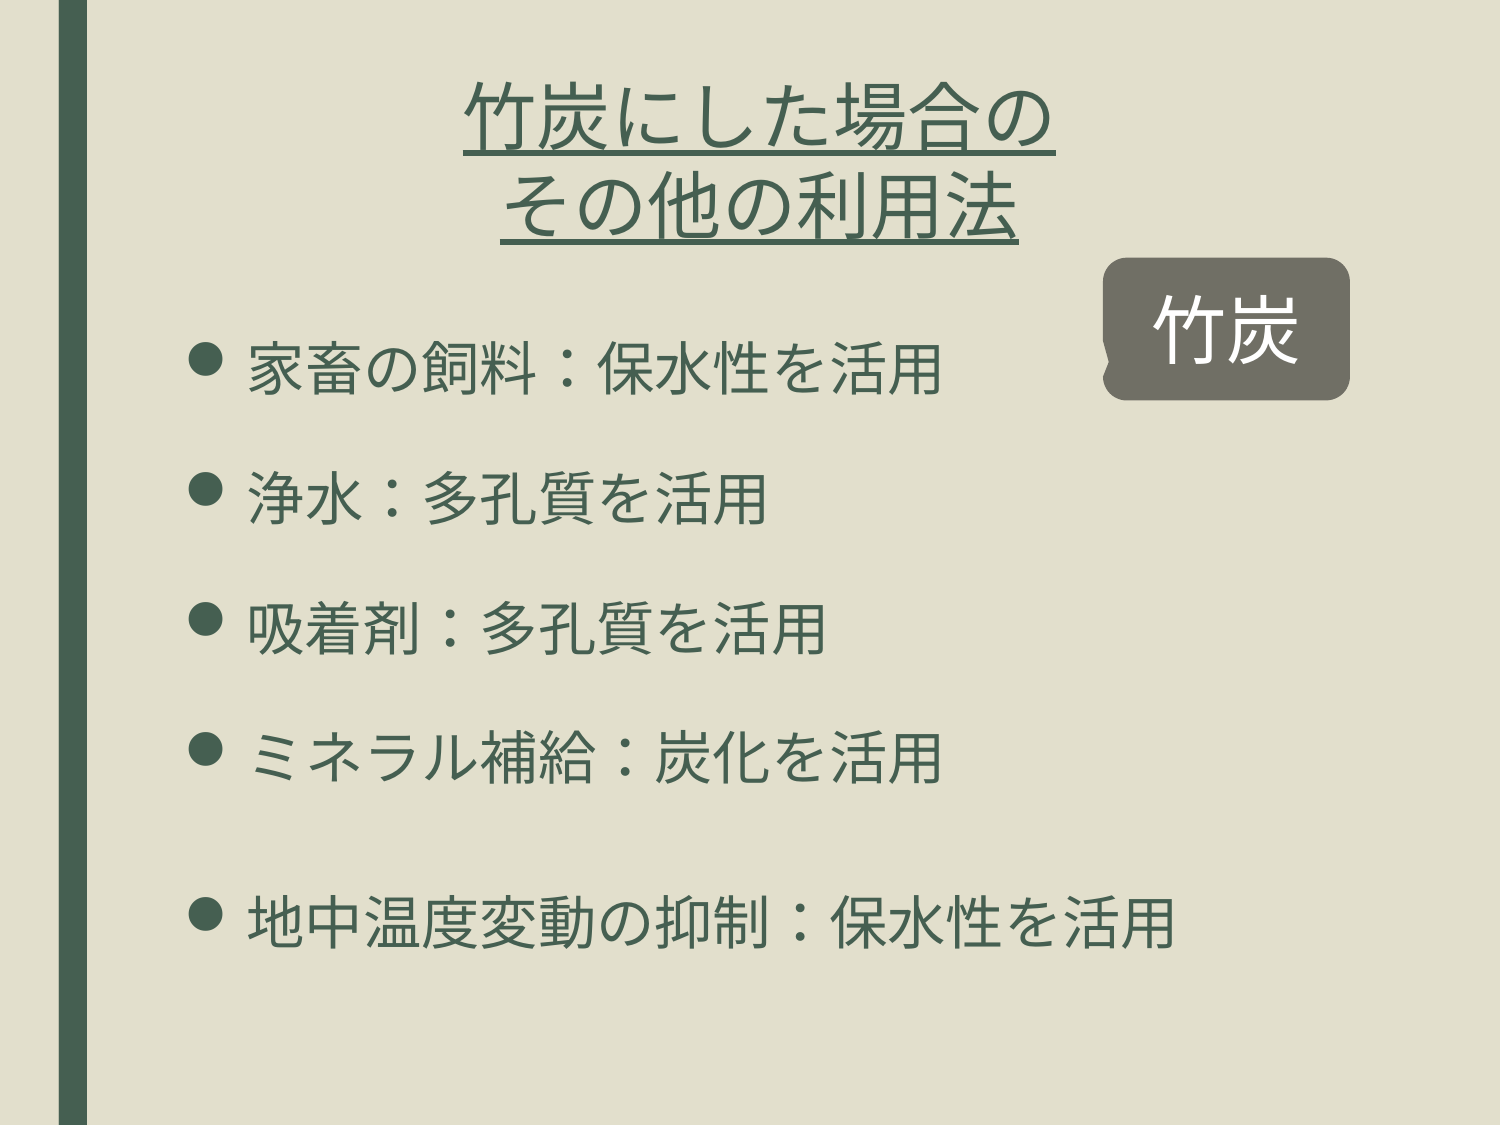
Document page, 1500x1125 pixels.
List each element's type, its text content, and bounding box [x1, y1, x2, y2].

text_box 竹炭 [1102, 257, 1350, 401]
title 竹炭にした場合の その他の利用法 [168, 63, 1351, 258]
list 家畜の飼料：保水性を活用 浄水：多孔質を活用 吸着剤：多孔質を活用 ミネラル補給：炭化を活用 地中温度変動の抑制：保水性を活用 [168, 289, 1351, 974]
